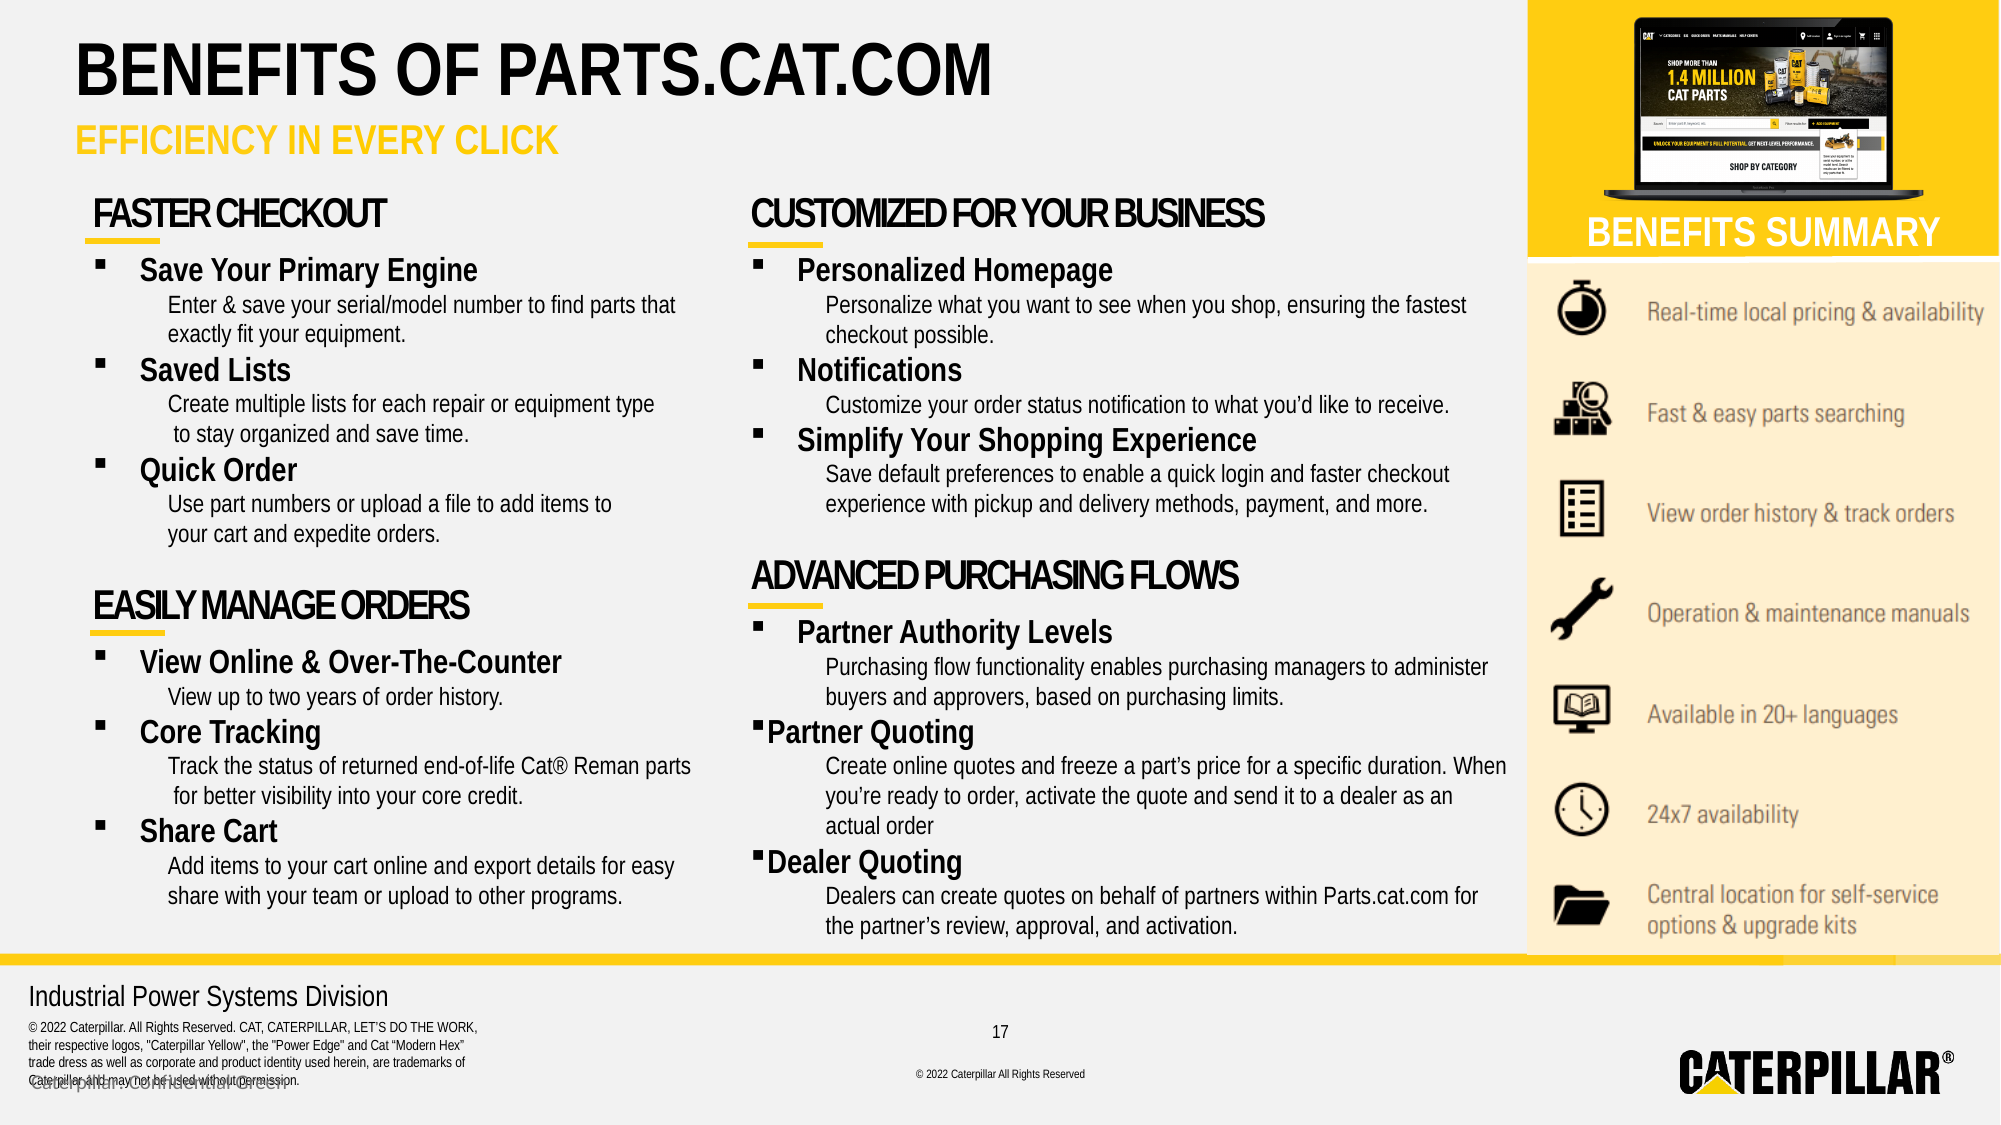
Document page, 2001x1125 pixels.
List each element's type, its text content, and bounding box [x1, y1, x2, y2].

text_box EFFICIENCY IN EVERY CLICK [59, 104, 1527, 194]
picture [1527, 254, 1999, 258]
text_box CUSTOMIZED FOR YOUR BUSINESS Personalized Homepage Personalize what you want to see when you shop, ensuring the fastest checkout possible. Notifications Customize your order status notification to what you’d like to receive. Simplify Your Shopping Experience Save default preferences to enable a quick login and faster checkout experience with pickup and delivery methods, payment, and more. ADVANCED PURCHASING FLOWS Partner Authority Levels Purchasing flow functionality enables purchasing managers to administer buyers and approvers, based on purchasing limits. Partner Quoting Create online quotes and freeze a part’s price for a specific duration. When you’re ready to order, activate the quote and send it to a dealer as an actual order Dealer Quoting Dealers can create quotes on behalf of partners within Parts.cat.com for the partner’s review, approval, and activation. [735, 178, 1529, 948]
text_box FASTER CHECKOUT Save Your Primary Engine Enter & save your serial/model number to find parts that exactly fit your equipment. Saved Lists Create multiple lists for each repair or equipment type to stay organized and save time. Quick Order Use part numbers or upload a file to add items to your cart and expedite orders. EASILY MANAGE ORDERS View Online & Over-The-Counter View up to two years of order history. Core Tracking Track the status of returned end-of-life Cat® Reman parts for better visibility into your core credit. Share Cart Add items to your cart online and export details for easy share with your team or upload to other programs. [77, 178, 735, 917]
picture [1527, 261, 1999, 955]
picture [1591, 6, 1936, 213]
text_box Benefits of Parts.cat.com [59, 12, 1527, 102]
text_box [1527, 0, 2000, 255]
text_box BENEFITS SUMMARY [1554, 197, 1974, 254]
picture [1680, 1050, 1954, 1094]
